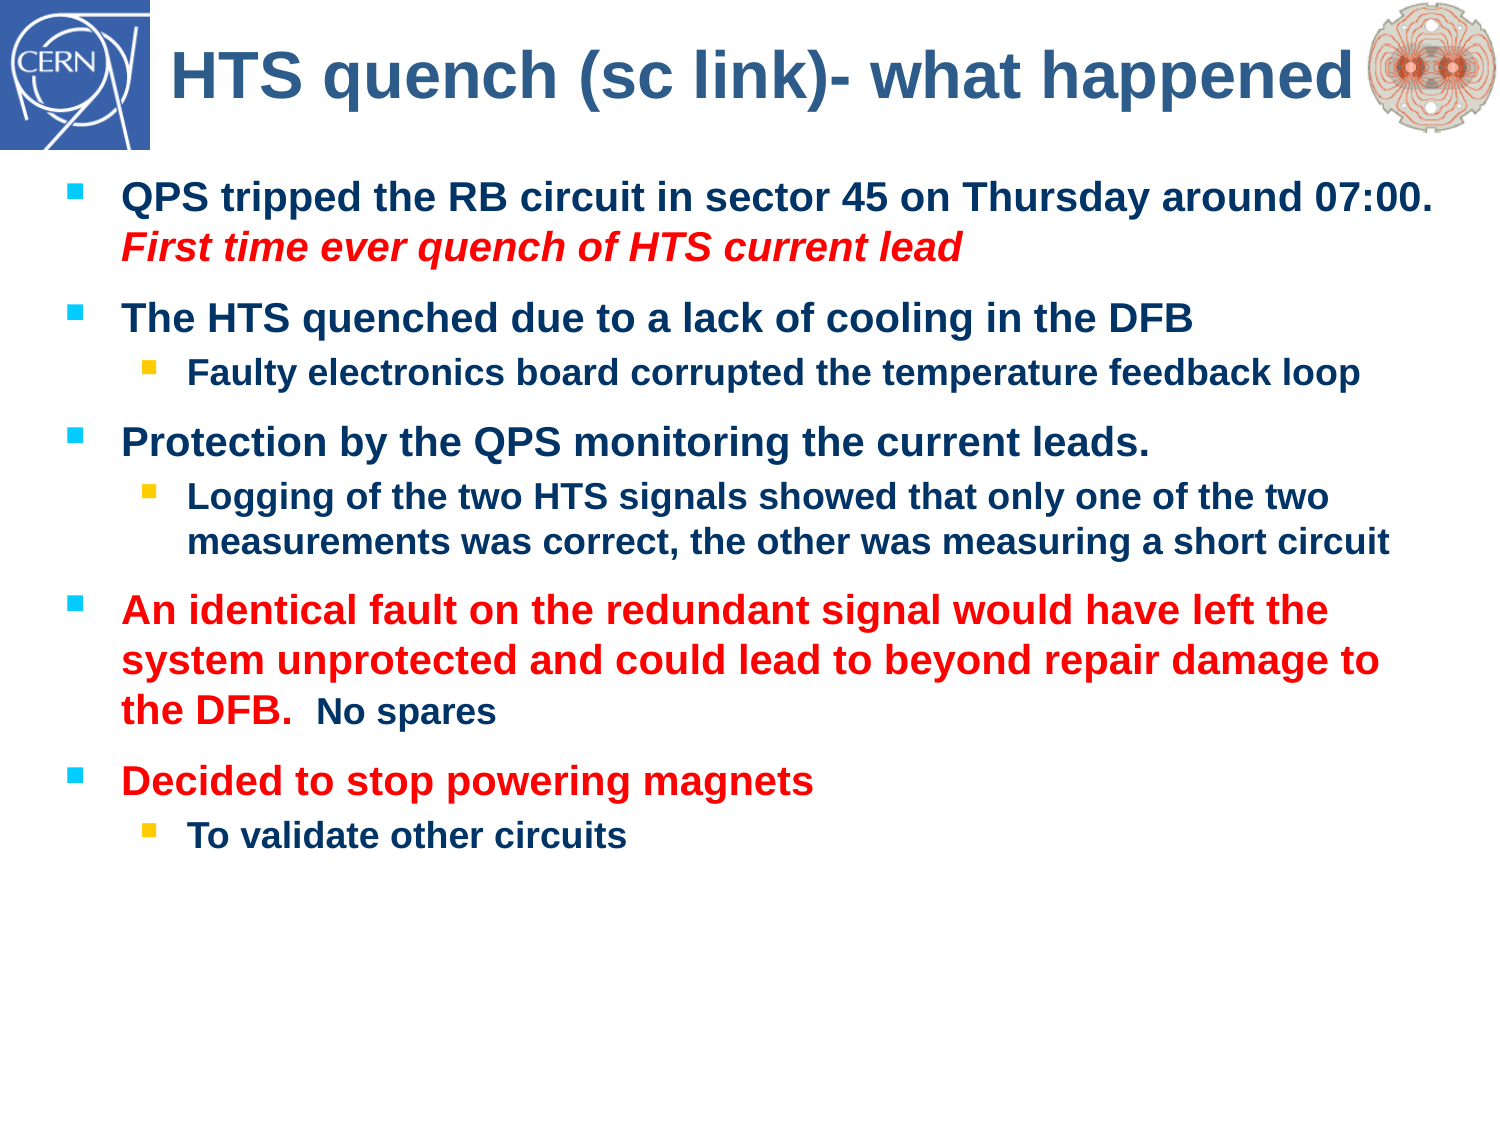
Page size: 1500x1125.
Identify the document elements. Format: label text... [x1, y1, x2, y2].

list QPS tripped the RB circuit in sector 45 on Thursday around 07:00. First time ever quench of HTS current lead The HTS quenched due to a lack of cooling in the DFB Faulty electronics board corrupted the temperature feedback loop Protection by the QPS monitoring the current leads. Logging of the two HTS signals showed that only one of the two measurements was correct, the other was measuring a short circuit An identical fault on the redundant signal would have left the system unprotected and could lead to beyond repair damage to the DFB. No spares Decided to stop powering magnets To validate other circuits [49, 162, 1456, 1088]
picture [1363, 0, 1500, 138]
picture [0, 0, 150, 150]
title HTS quench (sc link)- what happened [88, 18, 1439, 126]
